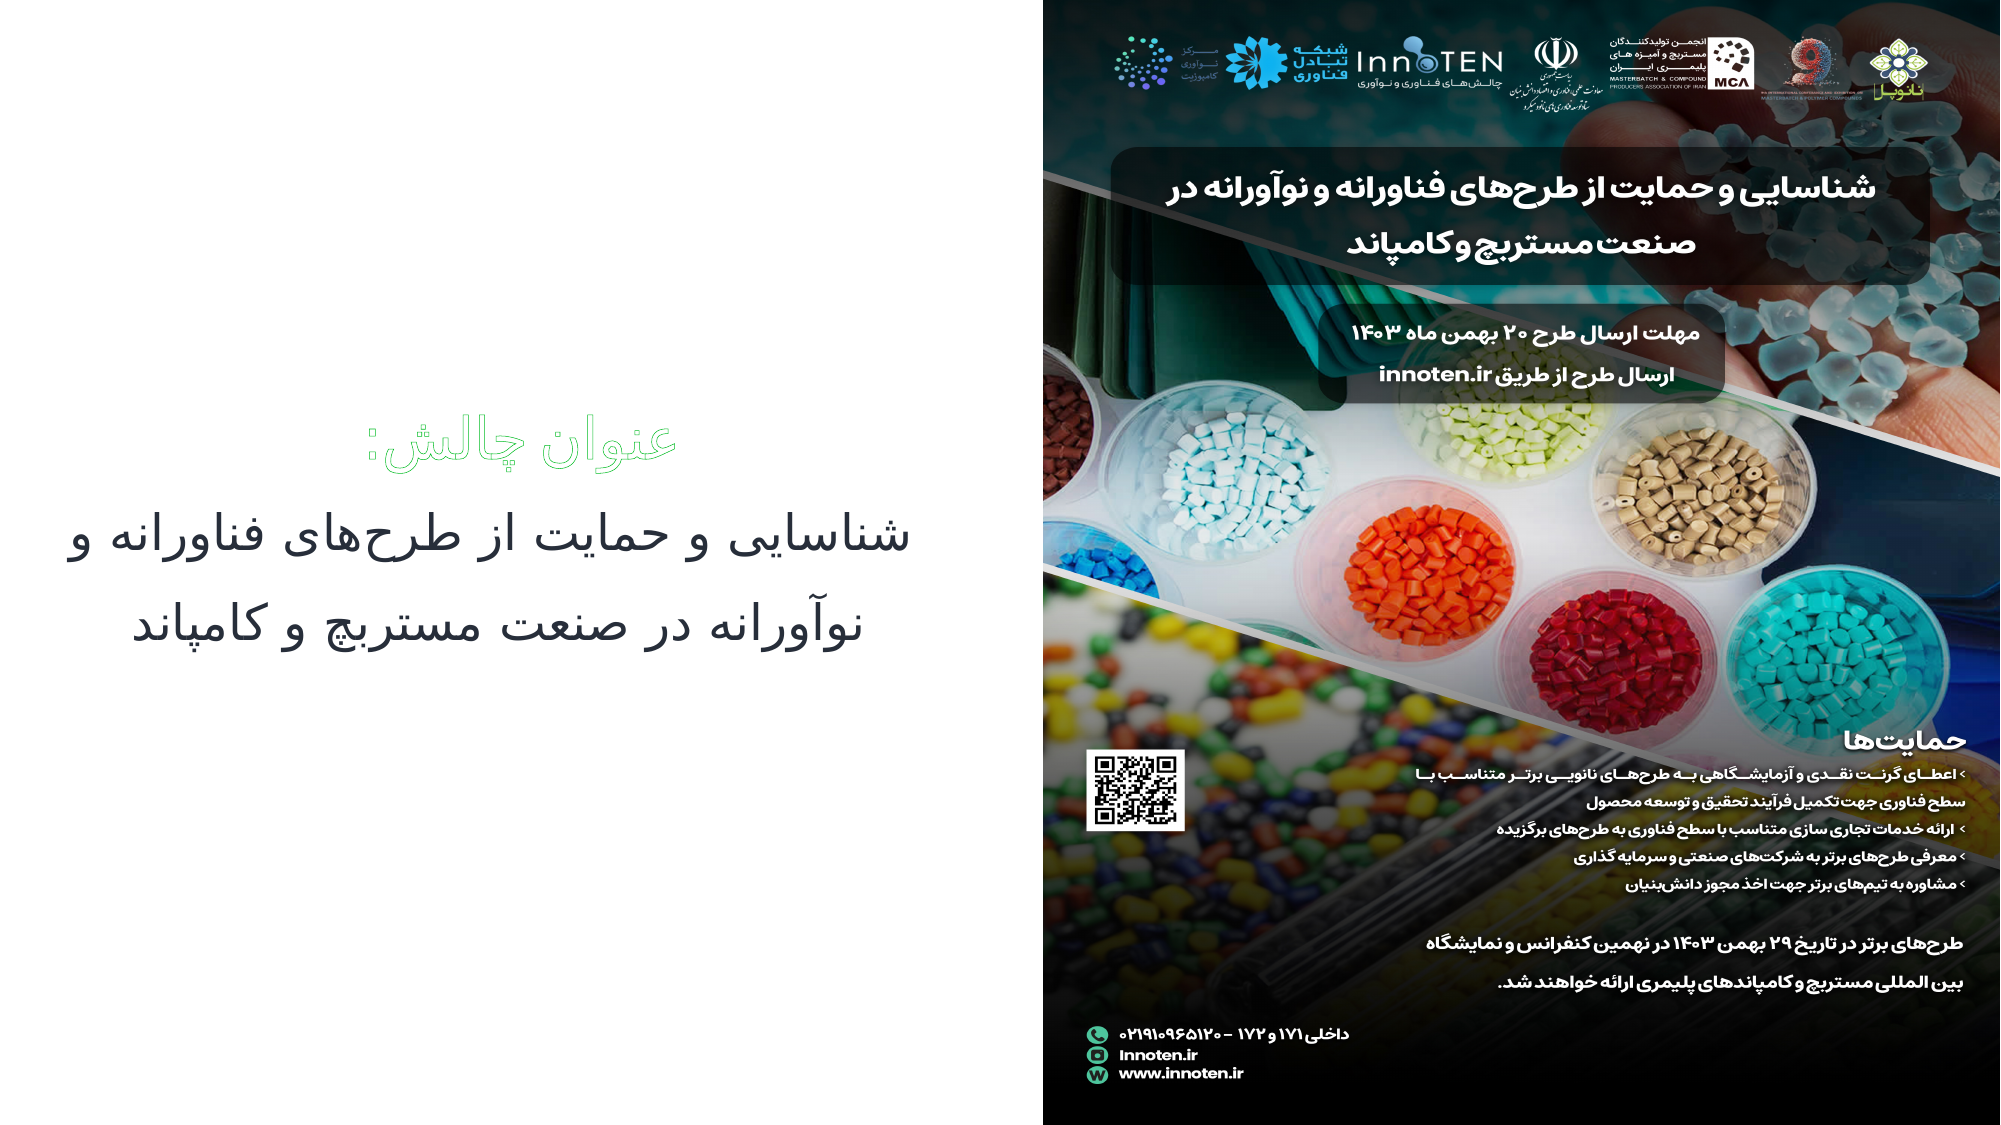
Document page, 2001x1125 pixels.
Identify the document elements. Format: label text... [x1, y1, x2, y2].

text_box عنوان چالش: شناسایی و حمایت از طرح‌های فناورانه و نوآورانه در صنعت مستربچ و کامپاند [25, 352, 957, 666]
picture [1043, 0, 2000, 1125]
